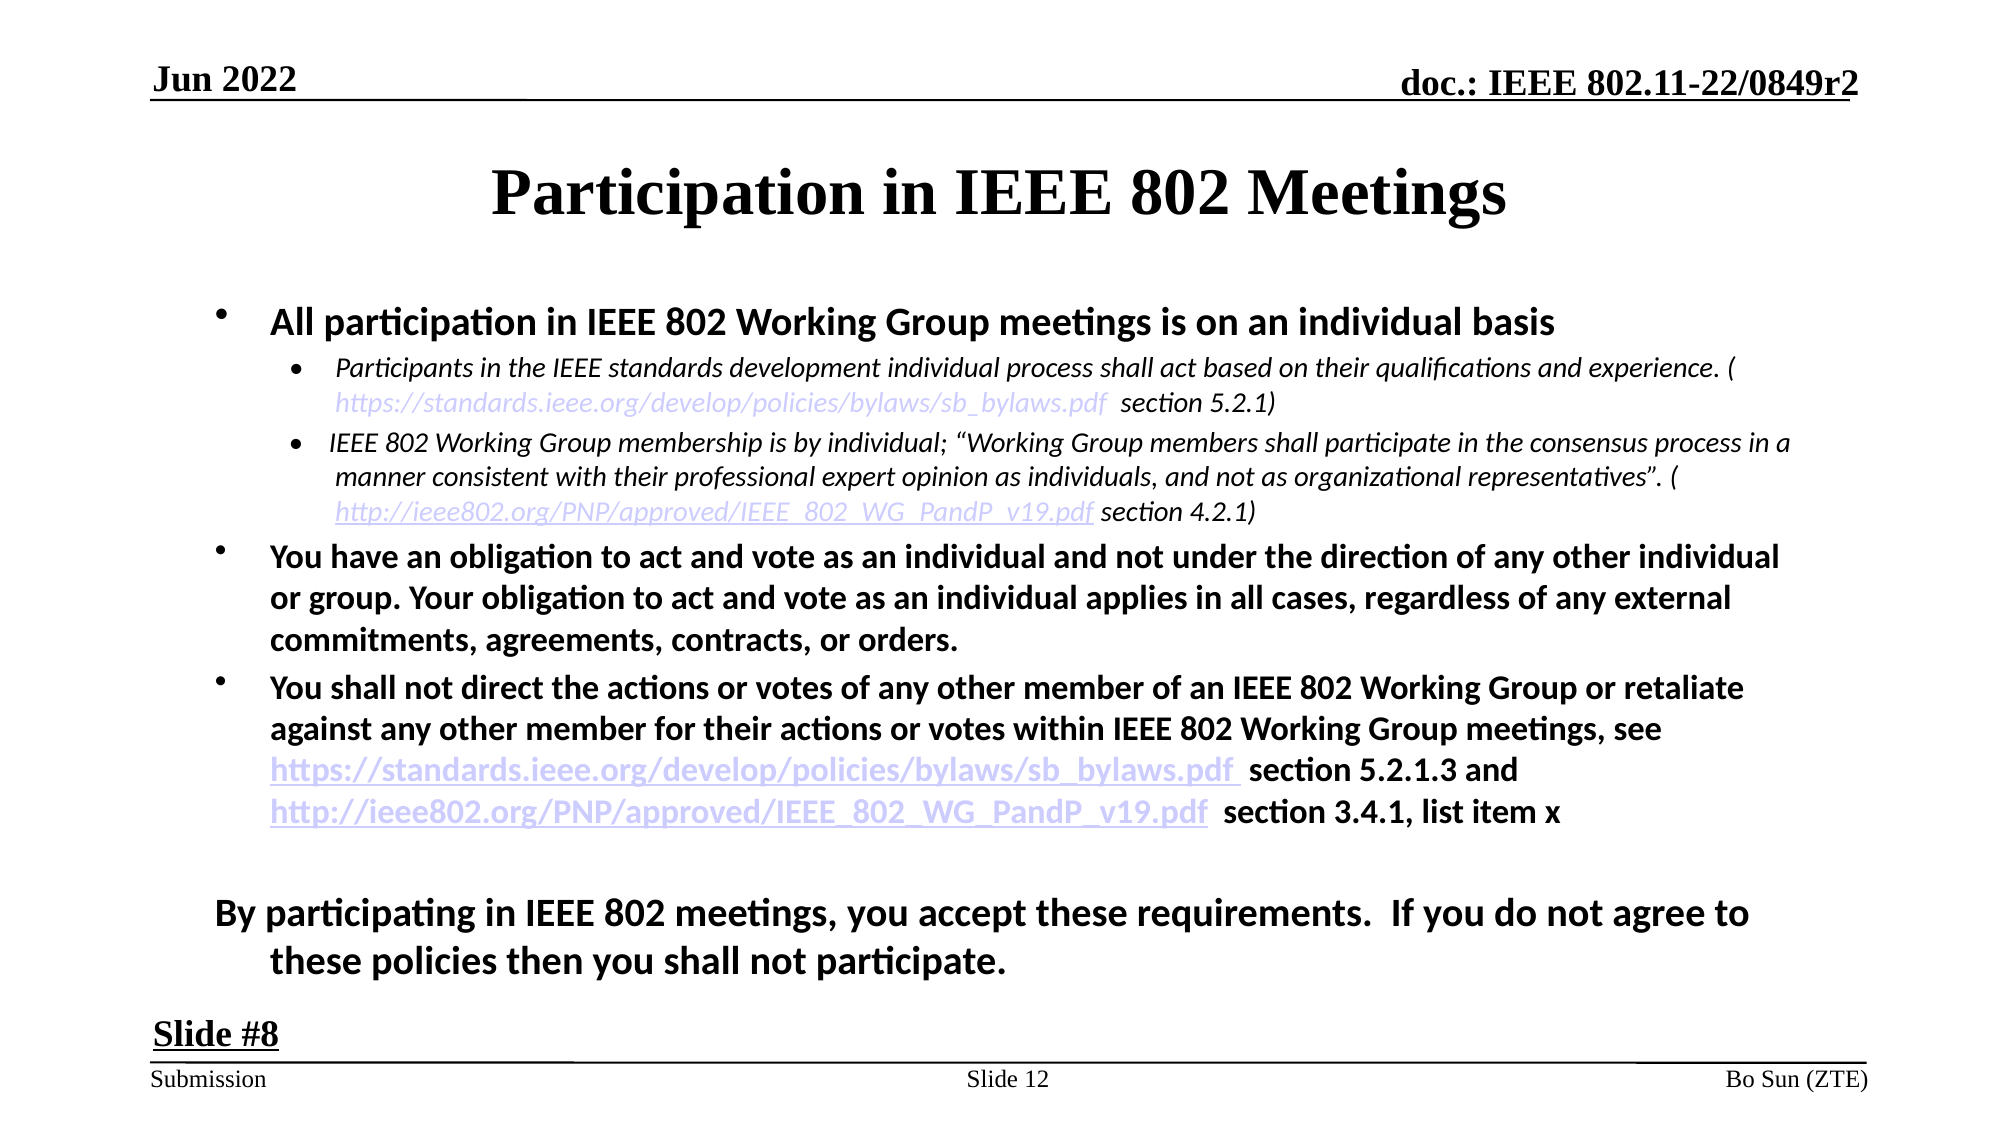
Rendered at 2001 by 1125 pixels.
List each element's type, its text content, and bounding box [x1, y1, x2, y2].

footer Bo Sun (ZTE) [1171, 1061, 1869, 1093]
text_box Slide #8 [138, 1001, 295, 1062]
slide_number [152, 54, 563, 100]
slide_number Slide 12 [949, 1061, 1067, 1123]
text_box Participation in IEEE 802 Meetings [362, 100, 1638, 276]
text_box All participation in IEEE 802 Working Group meetings is on an individual basis • Participants in the IEEE standards development individual process shall act based on their qualifications and experience. (https://standards.ieee.org/develop/policies/bylaws/sb_bylaws.pdf section 5.2.1) • IEEE 802 Working Group membership is by individual; “Working Group members shall participate in the consensus process in a manner consistent with their professional expert opinion as individuals, and not as organizational representatives”. (http://ieee802.org/PNP/approved/IEEE_802_WG_PandP_v19.pdf section 4.2.1) You have an obligation to act and vote as an individual and not under the direction of any other individual or group. Your obligation to act and vote as an individual applies in all cases, regardless of any external commitments, agreements, contracts, or orders. You shall not direct the actions or votes of any other member of an IEEE 802 Working Group or retaliate against any other member for their actions or votes within IEEE 802 Working Group meetings, see https://standards.ieee.org/develop/policies/bylaws/sb_bylaws.pdf section 5.2.1.3 and http://ieee802.org/PNP/approved/IEEE_802_WG_PandP_v19.pdf section 3.4.1, list item x By participating in IEEE 802 meetings, you accept these requirements. If you do not agree to these policies then you shall not participate. [200, 287, 1813, 1002]
